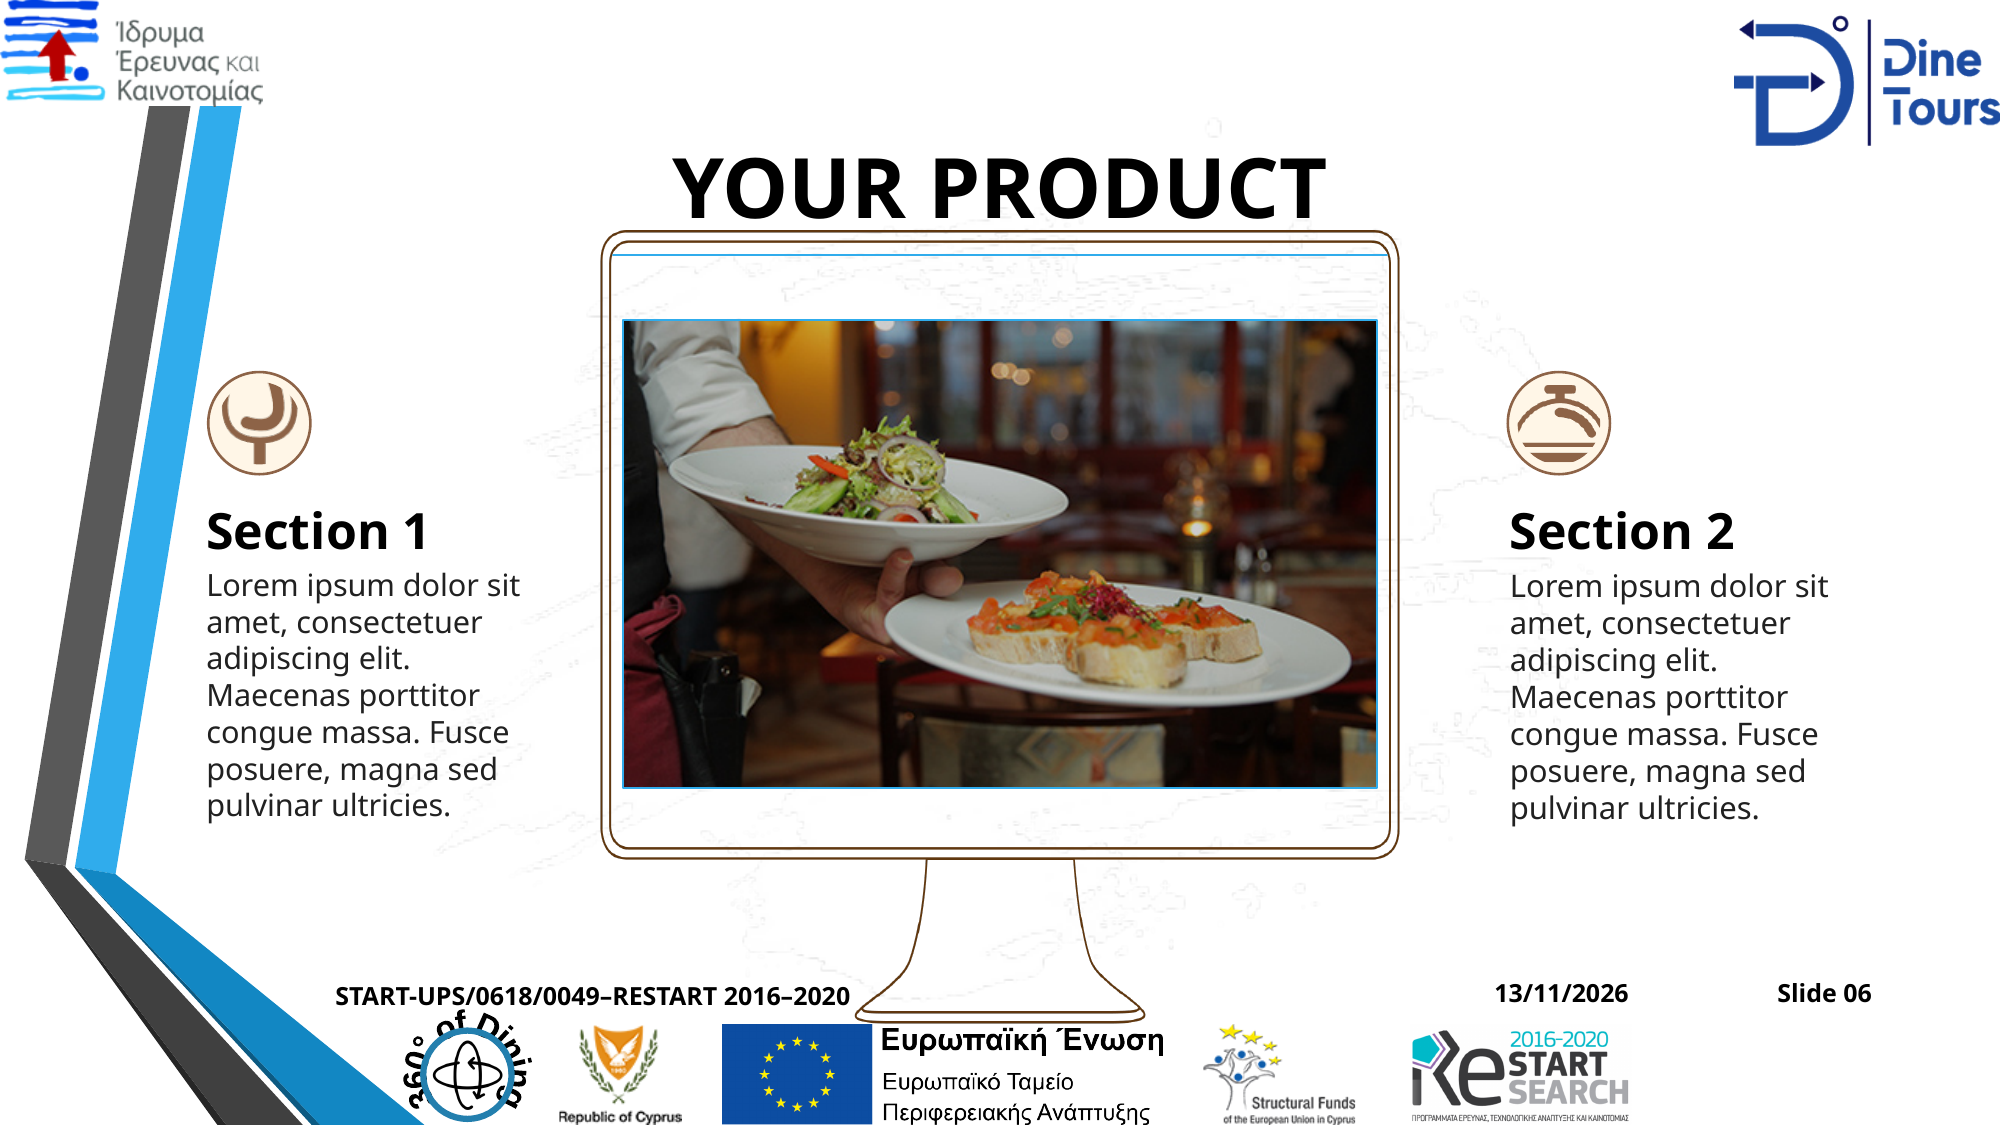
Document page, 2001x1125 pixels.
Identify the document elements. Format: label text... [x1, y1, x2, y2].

list Section 1 [191, 491, 556, 548]
picture [558, 1025, 1406, 1125]
list Lorem ipsum dolor sit amet, consectetuer adipiscing elit. Maecenas porttitor congue massa. Fusce posuere, magna sed pulvinar ultricies. [1494, 558, 1872, 834]
picture [1517, 381, 1601, 465]
title YOUR PRODUCT [137, 101, 1863, 243]
slide_number Slide 06 [1692, 964, 1887, 1025]
footer START-UPS/0618/0049–RESTART 2016–2020 [320, 965, 1431, 1025]
picture [217, 381, 301, 465]
picture [594, 243, 1406, 965]
list Section 2 [1494, 491, 1872, 548]
picture [0, 0, 263, 107]
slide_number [1448, 965, 1675, 1025]
list Lorem ipsum dolor sit amet, consectetuer adipiscing elit. Maecenas porttitor congue massa. Fusce posuere, magna sed pulvinar ultricies. [191, 558, 556, 834]
picture [1410, 1024, 1632, 1125]
picture [1734, 0, 2000, 160]
